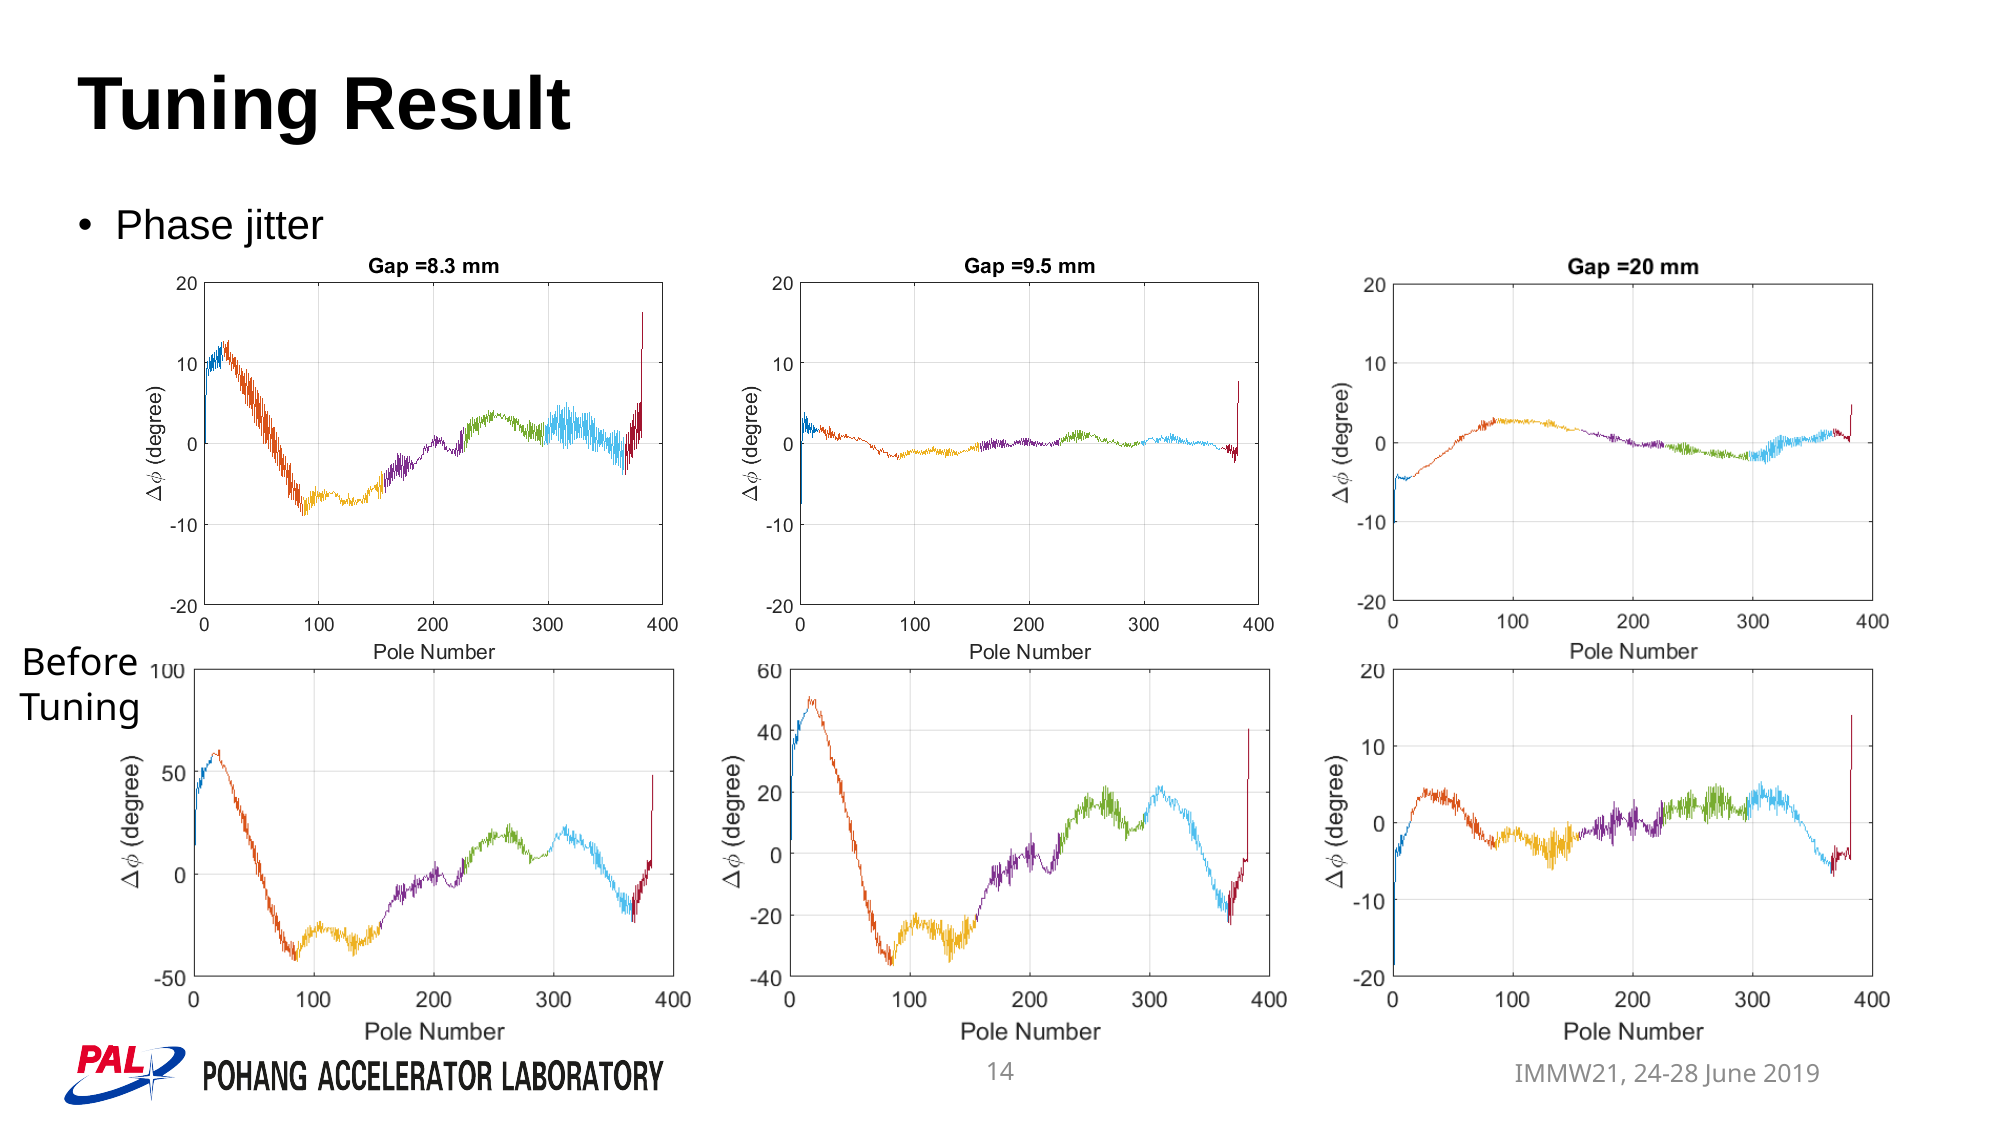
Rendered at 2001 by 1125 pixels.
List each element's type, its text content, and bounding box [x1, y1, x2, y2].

list Phase jitter [62, 196, 1937, 1003]
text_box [113, 250, 1932, 1046]
picture [64, 1045, 664, 1105]
footer IMMW21, 24-28 June 2019 [1398, 1042, 1937, 1103]
title Tuning Result [62, 48, 1937, 163]
slide_number 14 [954, 1046, 1045, 1103]
text_box Before Tuning [0, 630, 113, 736]
